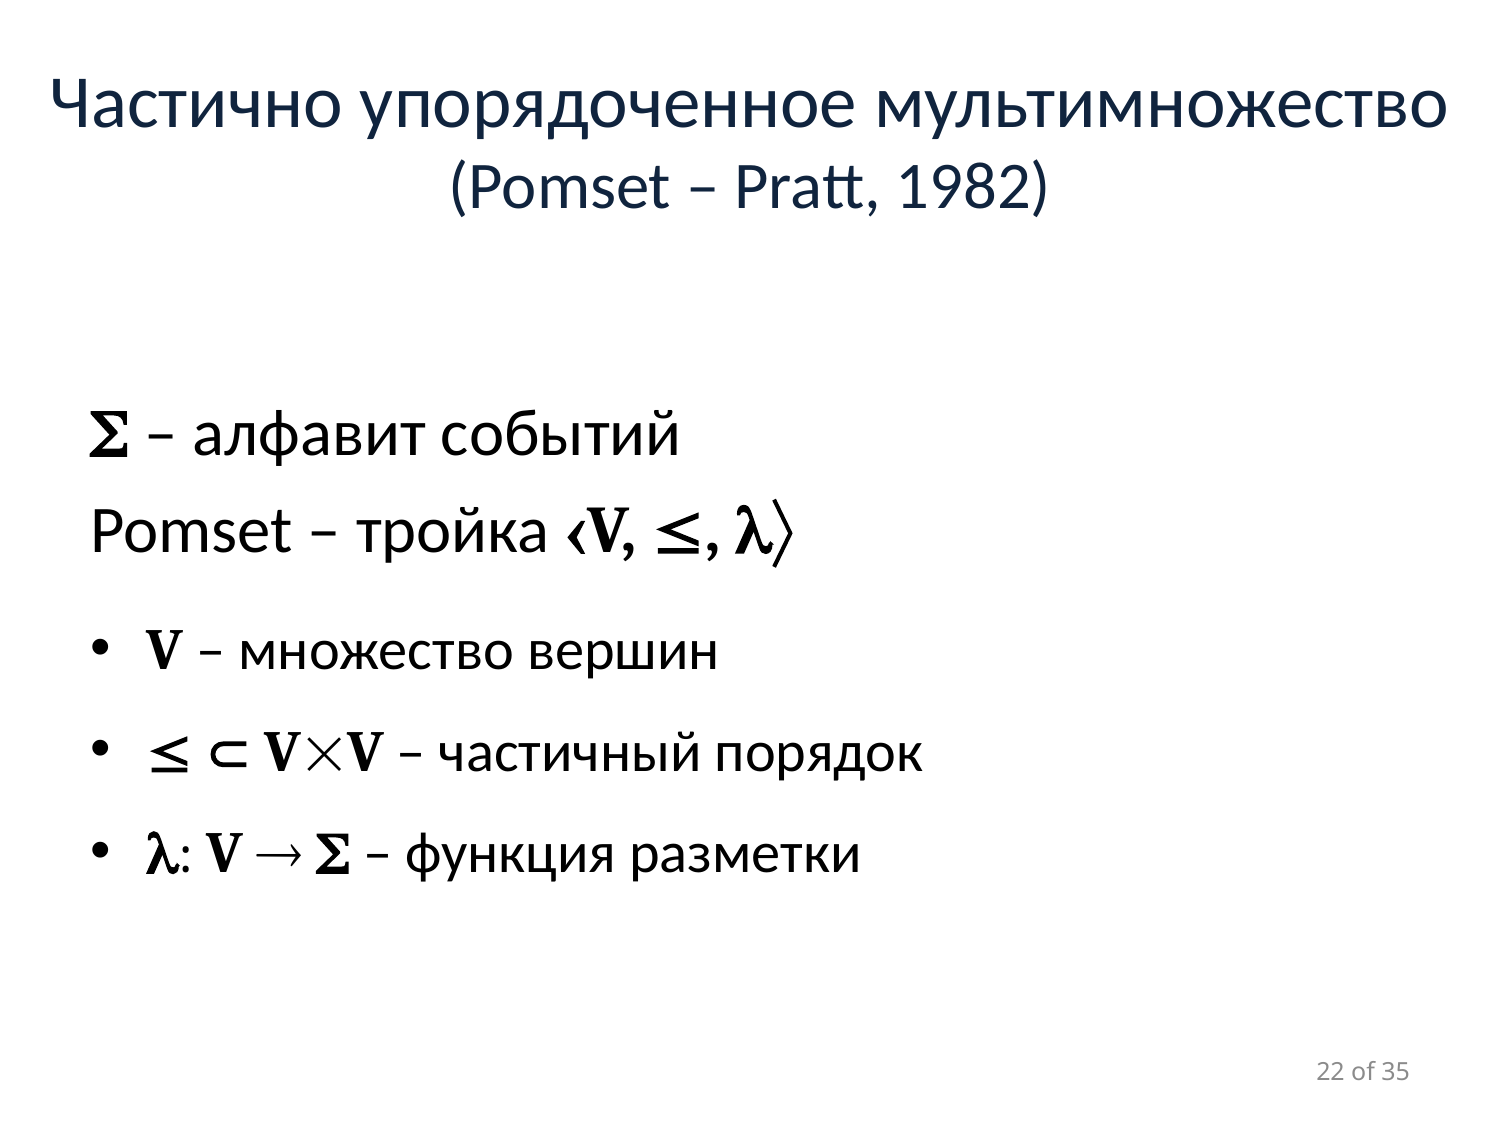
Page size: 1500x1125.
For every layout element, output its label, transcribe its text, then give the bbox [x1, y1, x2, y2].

slide_number 22 of 35 [1074, 1042, 1425, 1103]
list  – алфавит событий Pomset – тройка V, ,  V – множество вершин   VV – частичный порядок : V   – функция разметки [75, 397, 1400, 1000]
title Частично упорядоченное мультимножество (Pomset – Pratt, 1982) [0, 0, 1500, 291]
